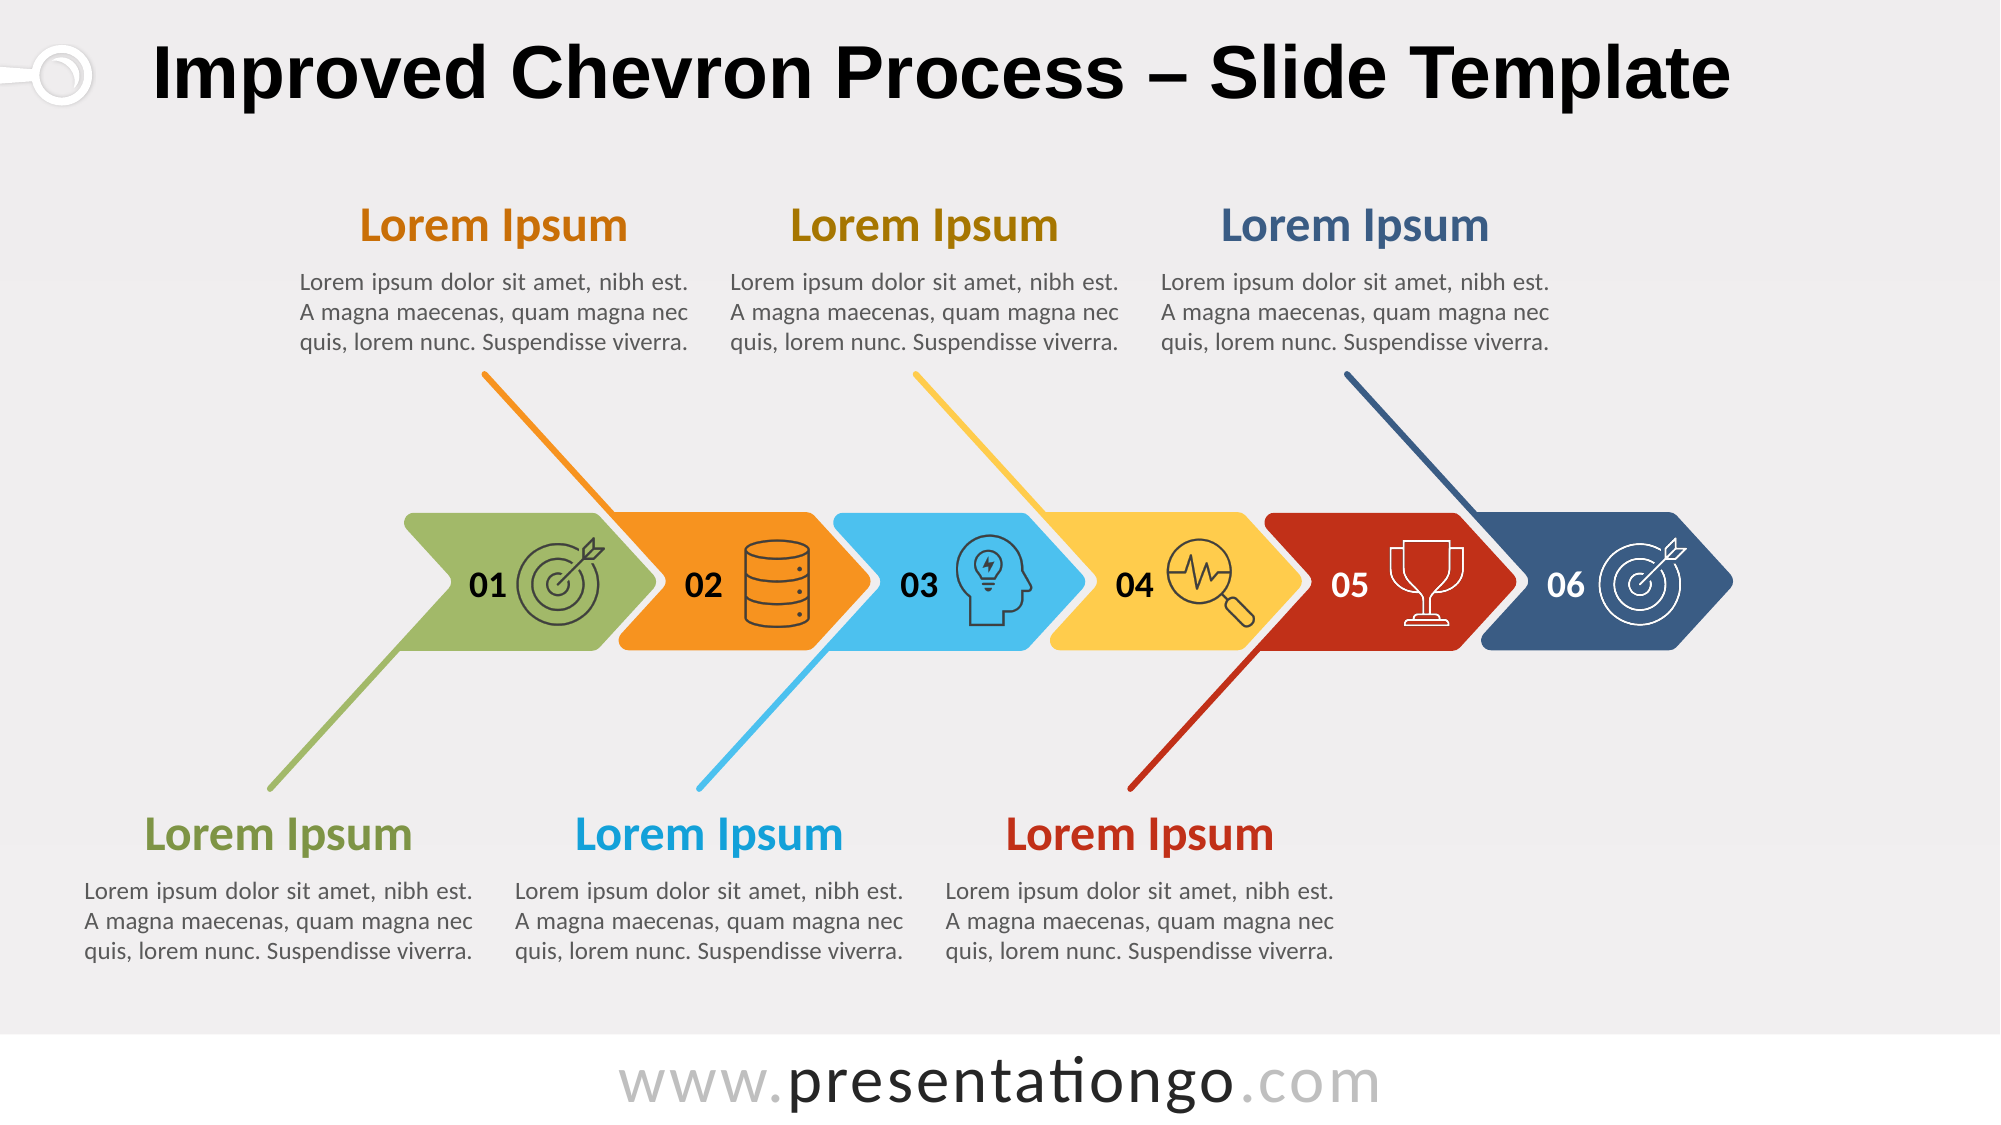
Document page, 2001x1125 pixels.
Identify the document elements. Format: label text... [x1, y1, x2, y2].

picture [1587, 528, 1696, 637]
text_box [1479, 536, 1517, 627]
picture [722, 528, 831, 637]
picture [1157, 528, 1265, 637]
text_box [1265, 536, 1302, 626]
text_box 02 [669, 552, 722, 613]
text_box [266, 512, 611, 791]
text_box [945, 791, 1335, 974]
text_box [912, 371, 1257, 651]
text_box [514, 791, 905, 974]
text_box [696, 512, 1040, 791]
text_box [84, 791, 474, 974]
text_box [481, 371, 826, 651]
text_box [299, 182, 689, 365]
picture [505, 528, 614, 637]
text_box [730, 182, 1120, 365]
picture [940, 528, 1048, 637]
title Improved Chevron Process – Slide Template [137, 26, 1863, 148]
text_box [1127, 512, 1473, 791]
text_box [1696, 536, 1734, 626]
text_box 01 [454, 552, 505, 613]
text_box [614, 531, 657, 632]
text_box [831, 533, 871, 629]
text_box [1344, 371, 1689, 651]
text_box 06 [1532, 552, 1587, 613]
text_box 03 [885, 552, 940, 613]
text_box 05 [1316, 552, 1374, 613]
picture [1374, 530, 1479, 635]
text_box 04 [1101, 552, 1157, 613]
text_box [1048, 537, 1086, 627]
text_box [1160, 182, 1551, 365]
